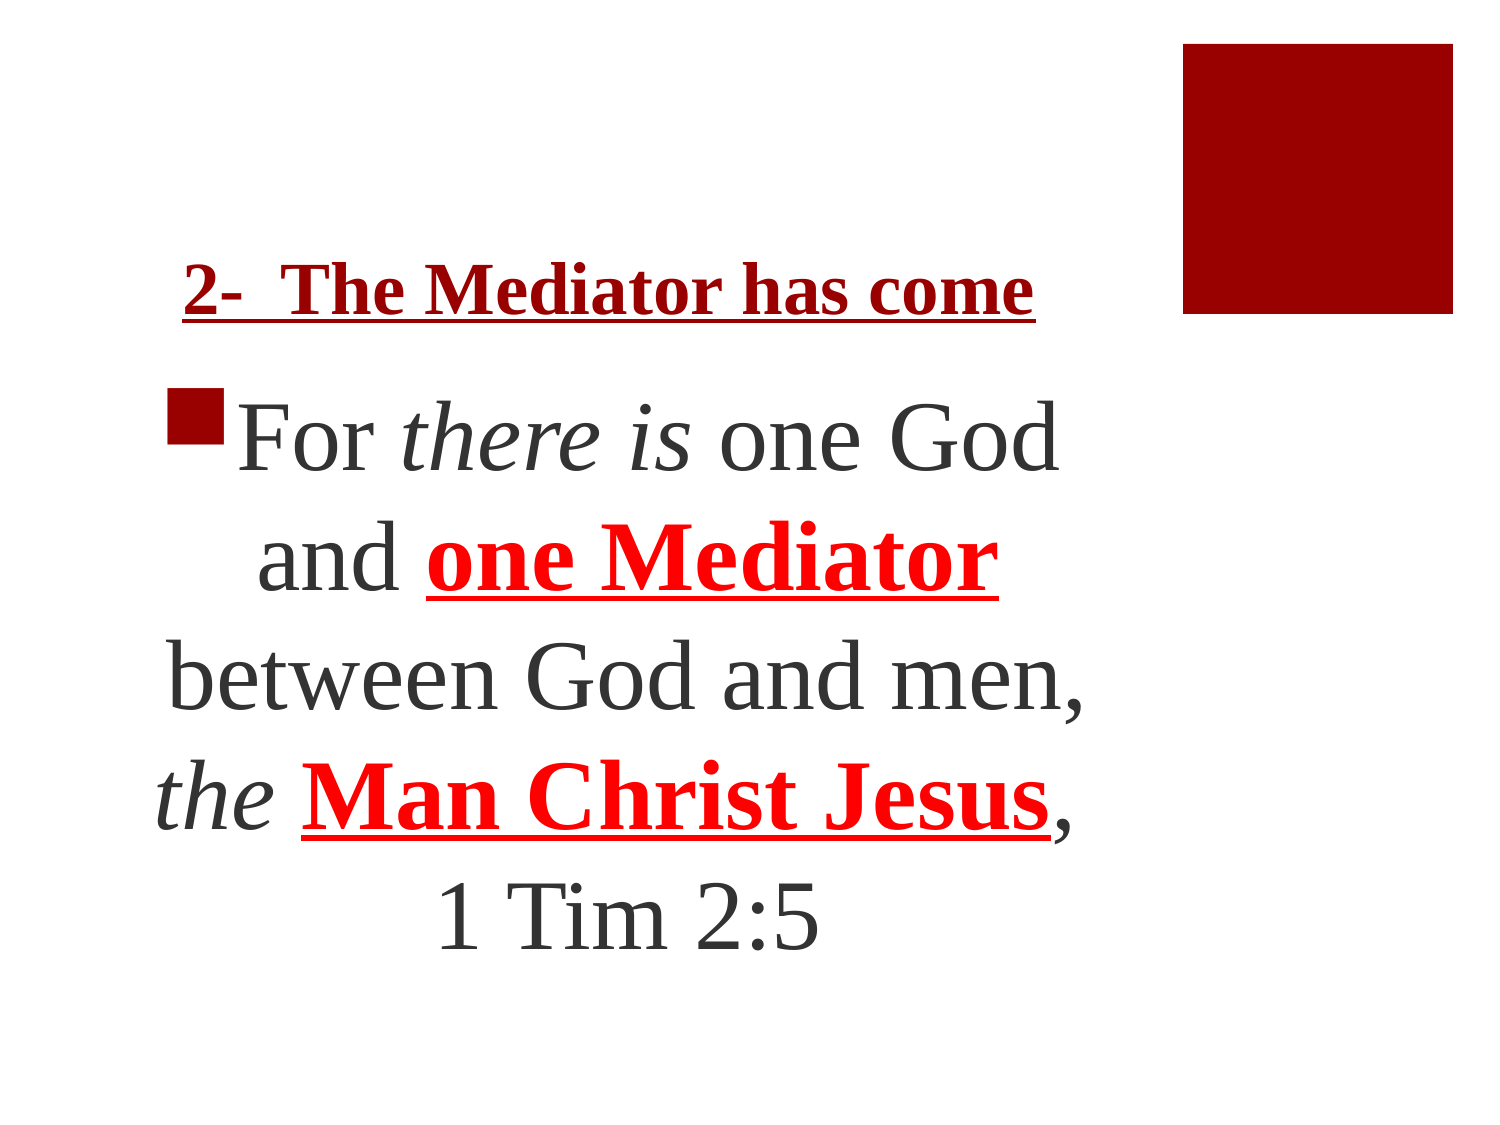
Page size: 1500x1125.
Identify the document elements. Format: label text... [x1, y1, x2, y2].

list For there is one God and one Mediator between God and men, the Man Christ Jesus, 1 Tim 2:5 [75, 362, 1143, 1005]
title 2- The Mediator has come [75, 149, 1143, 338]
